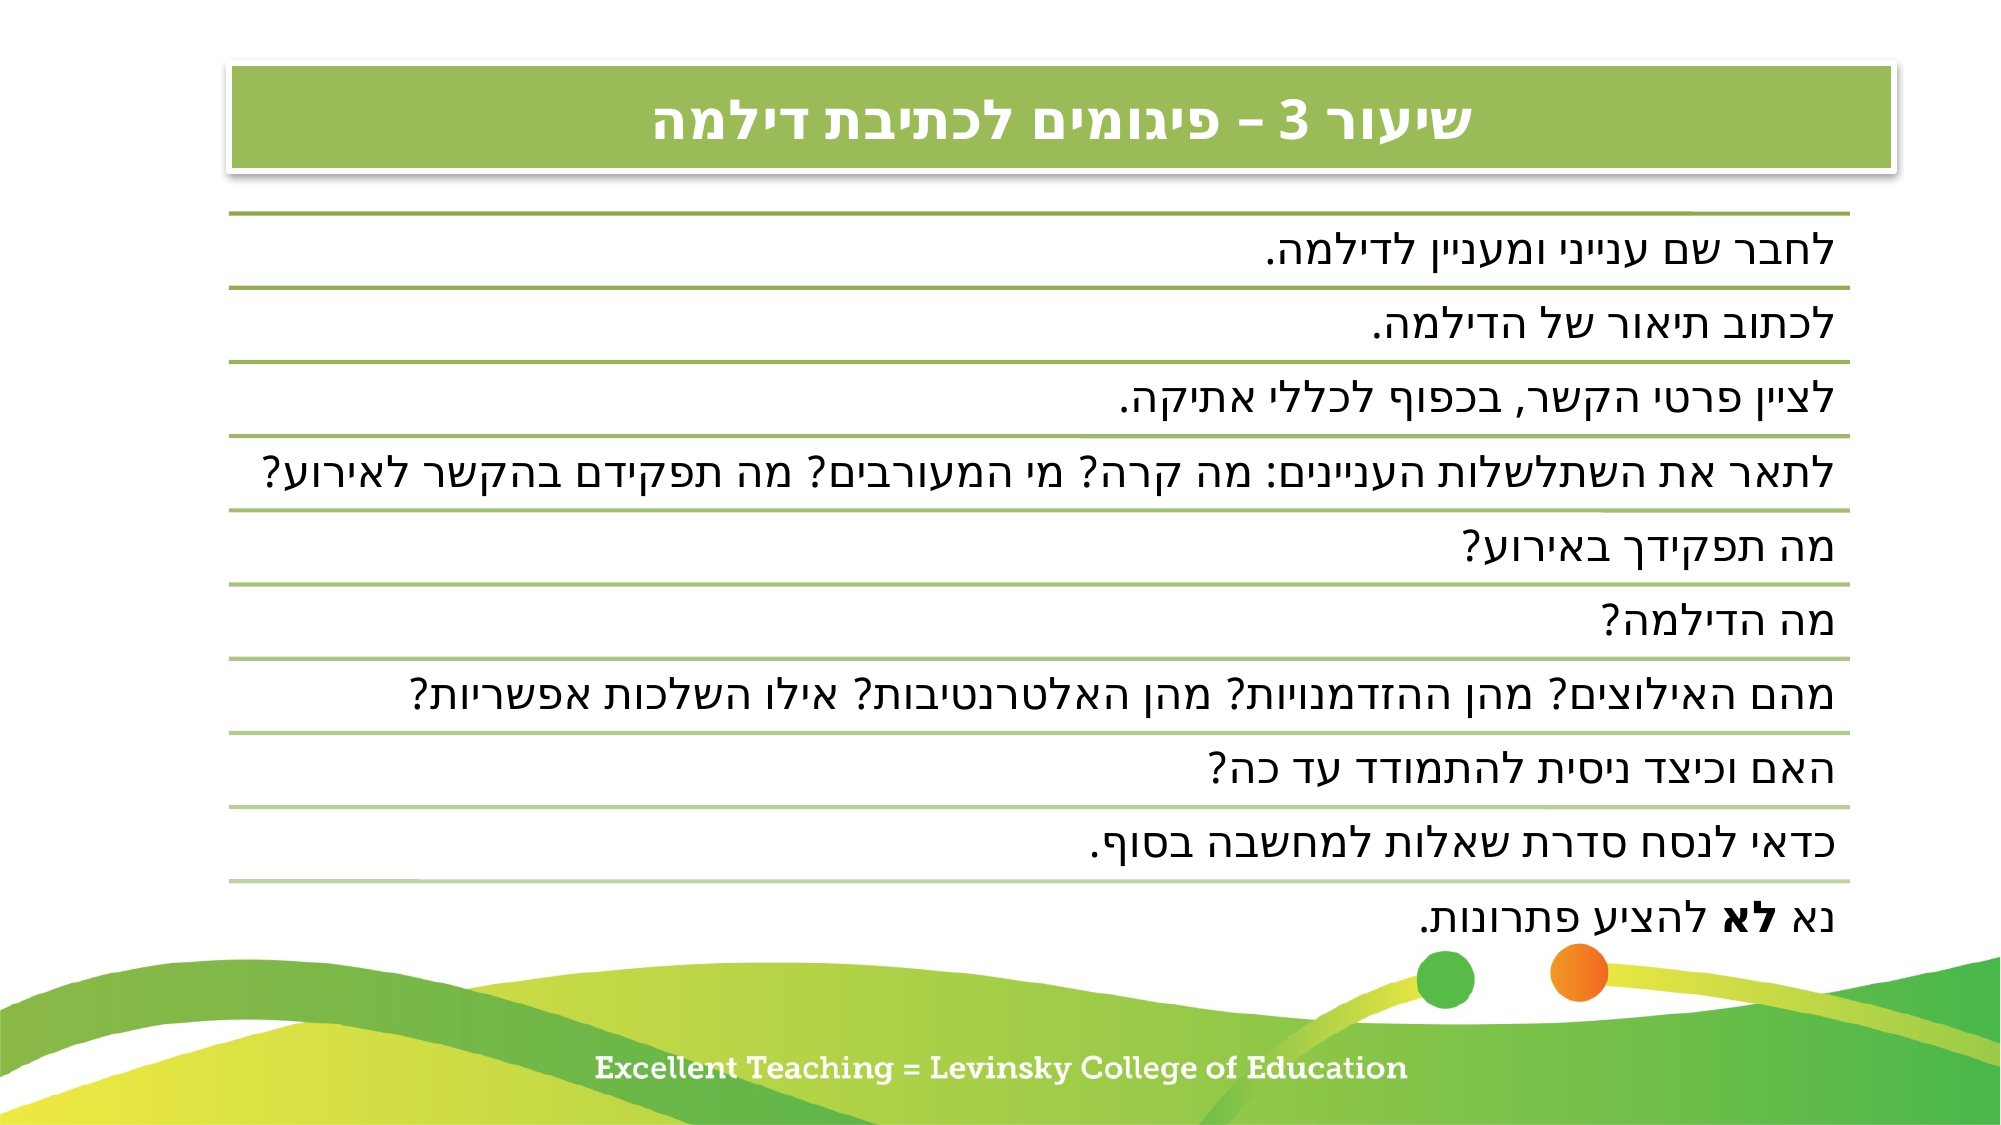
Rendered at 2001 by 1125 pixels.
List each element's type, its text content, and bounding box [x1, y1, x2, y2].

title שיעור 3 – פיגומים לכתיבת דילמה [226, 60, 1897, 174]
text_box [228, 213, 1851, 956]
picture [0, 0, 2001, 1125]
